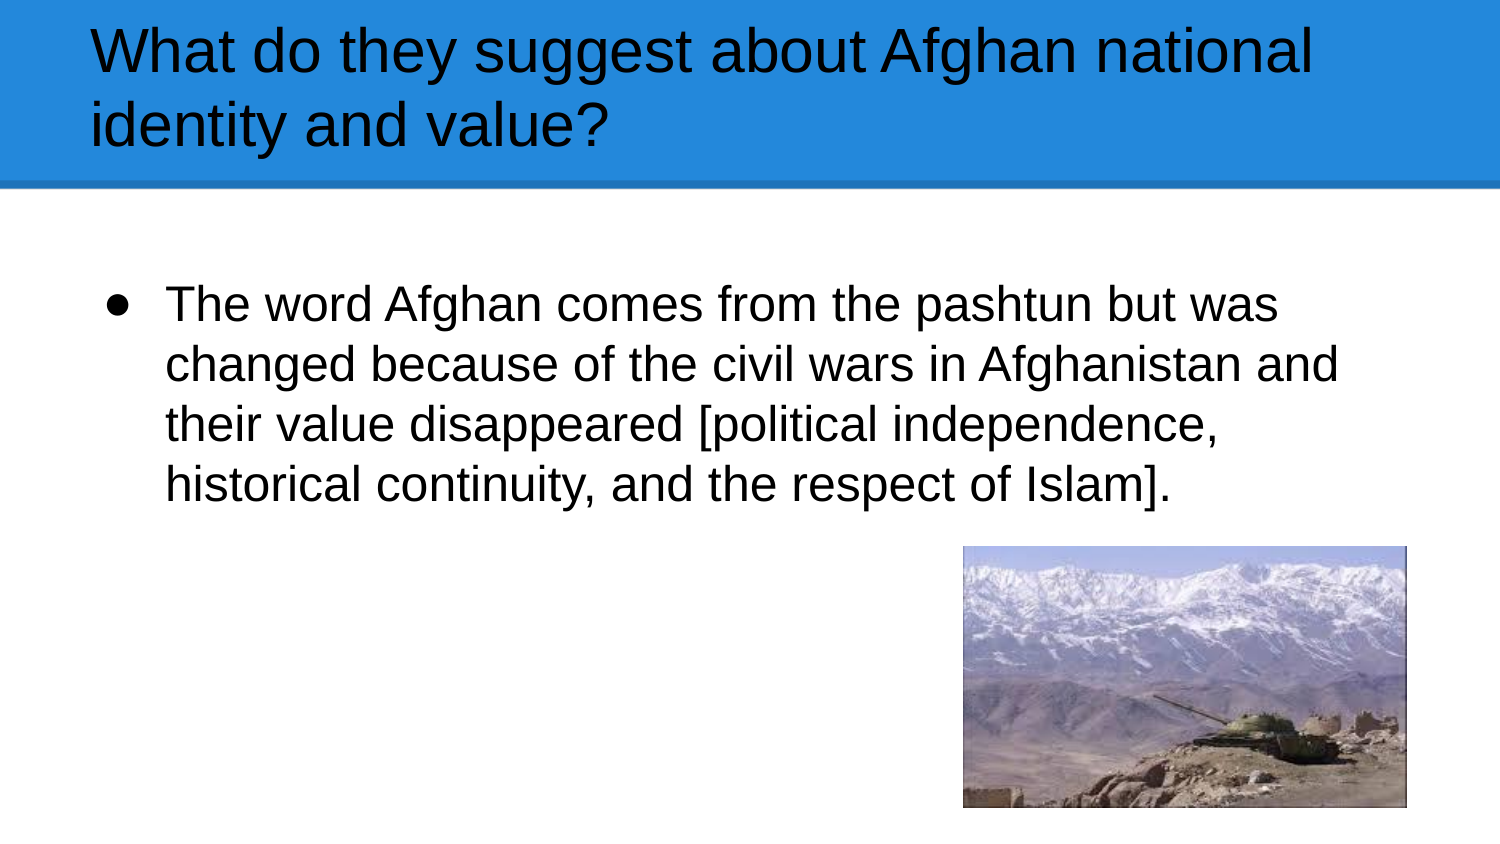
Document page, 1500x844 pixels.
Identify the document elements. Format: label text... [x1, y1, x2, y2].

title What do they suggest about Afghan national identity and value? [75, 33, 1425, 175]
list The word Afghan comes from the pashtun but was changed because of the civil wars in Afghanistan and their value disappeared [political independence, historical continuity, and the respect of Islam]. [75, 196, 1425, 808]
picture [963, 546, 1407, 809]
